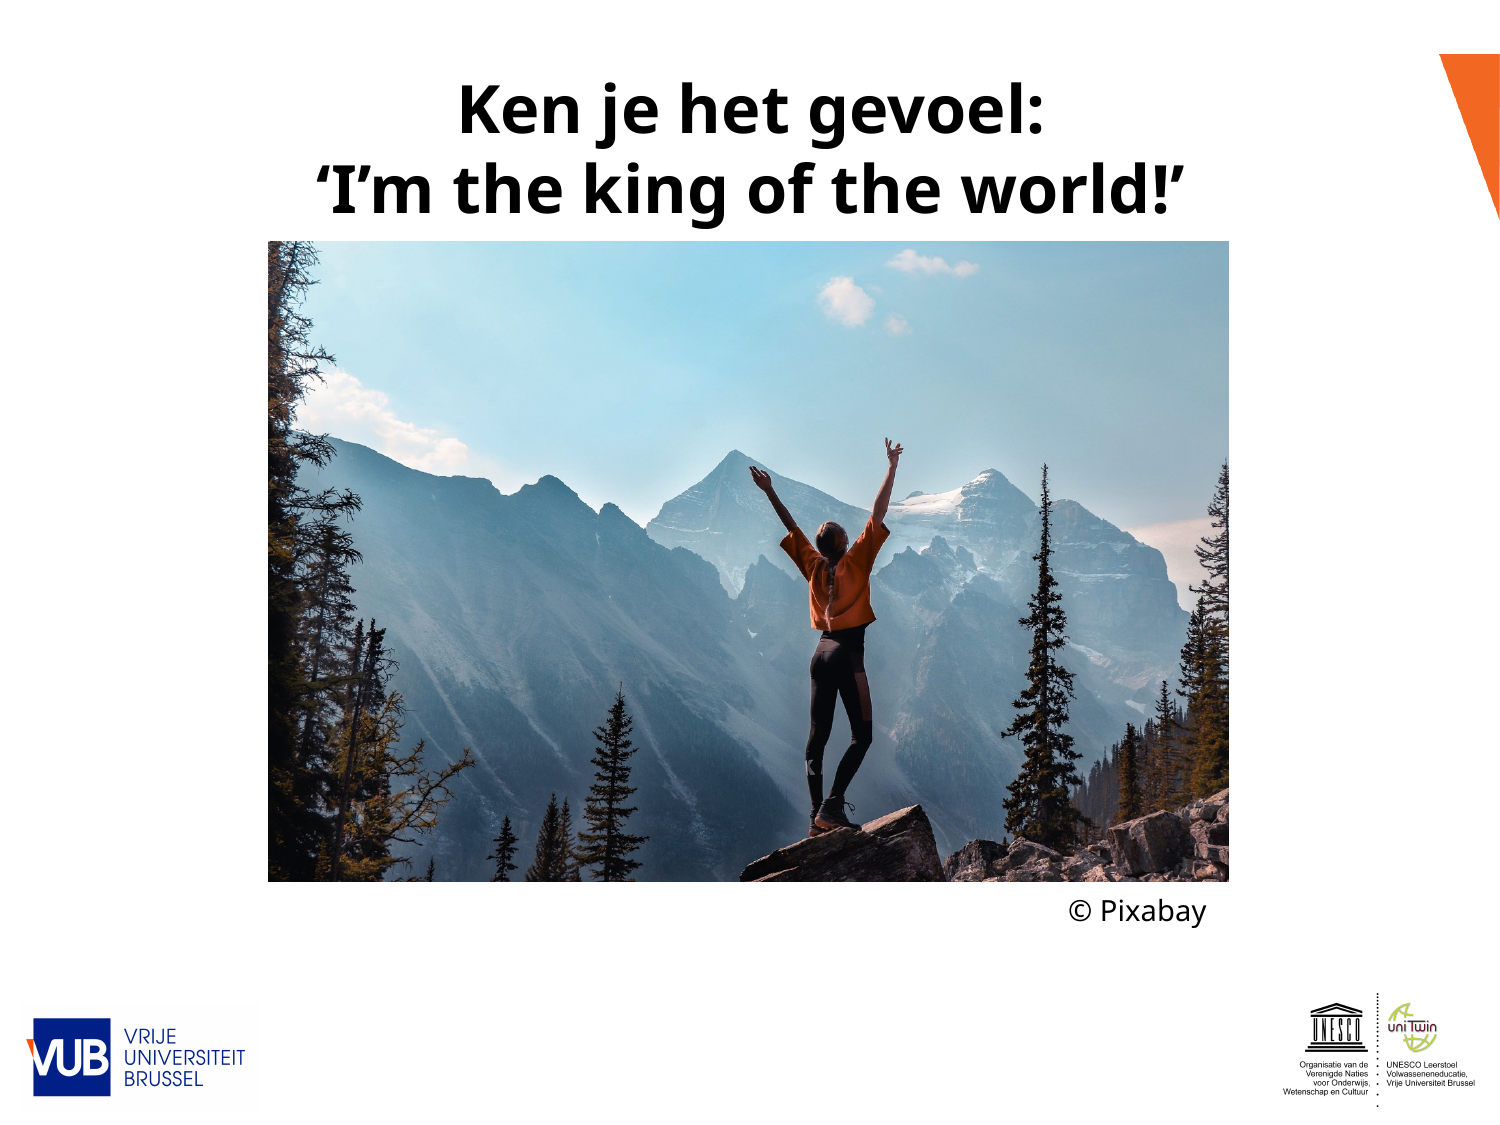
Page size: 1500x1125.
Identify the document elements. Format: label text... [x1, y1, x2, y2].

title Ken je het gevoel: ‘I’m the king of the world!’ [24, 66, 1478, 254]
text_box © Pixabay [1068, 877, 1248, 934]
picture [19, 1003, 259, 1111]
picture [1283, 993, 1475, 1107]
picture [1439, 54, 1500, 220]
picture [268, 241, 1229, 882]
